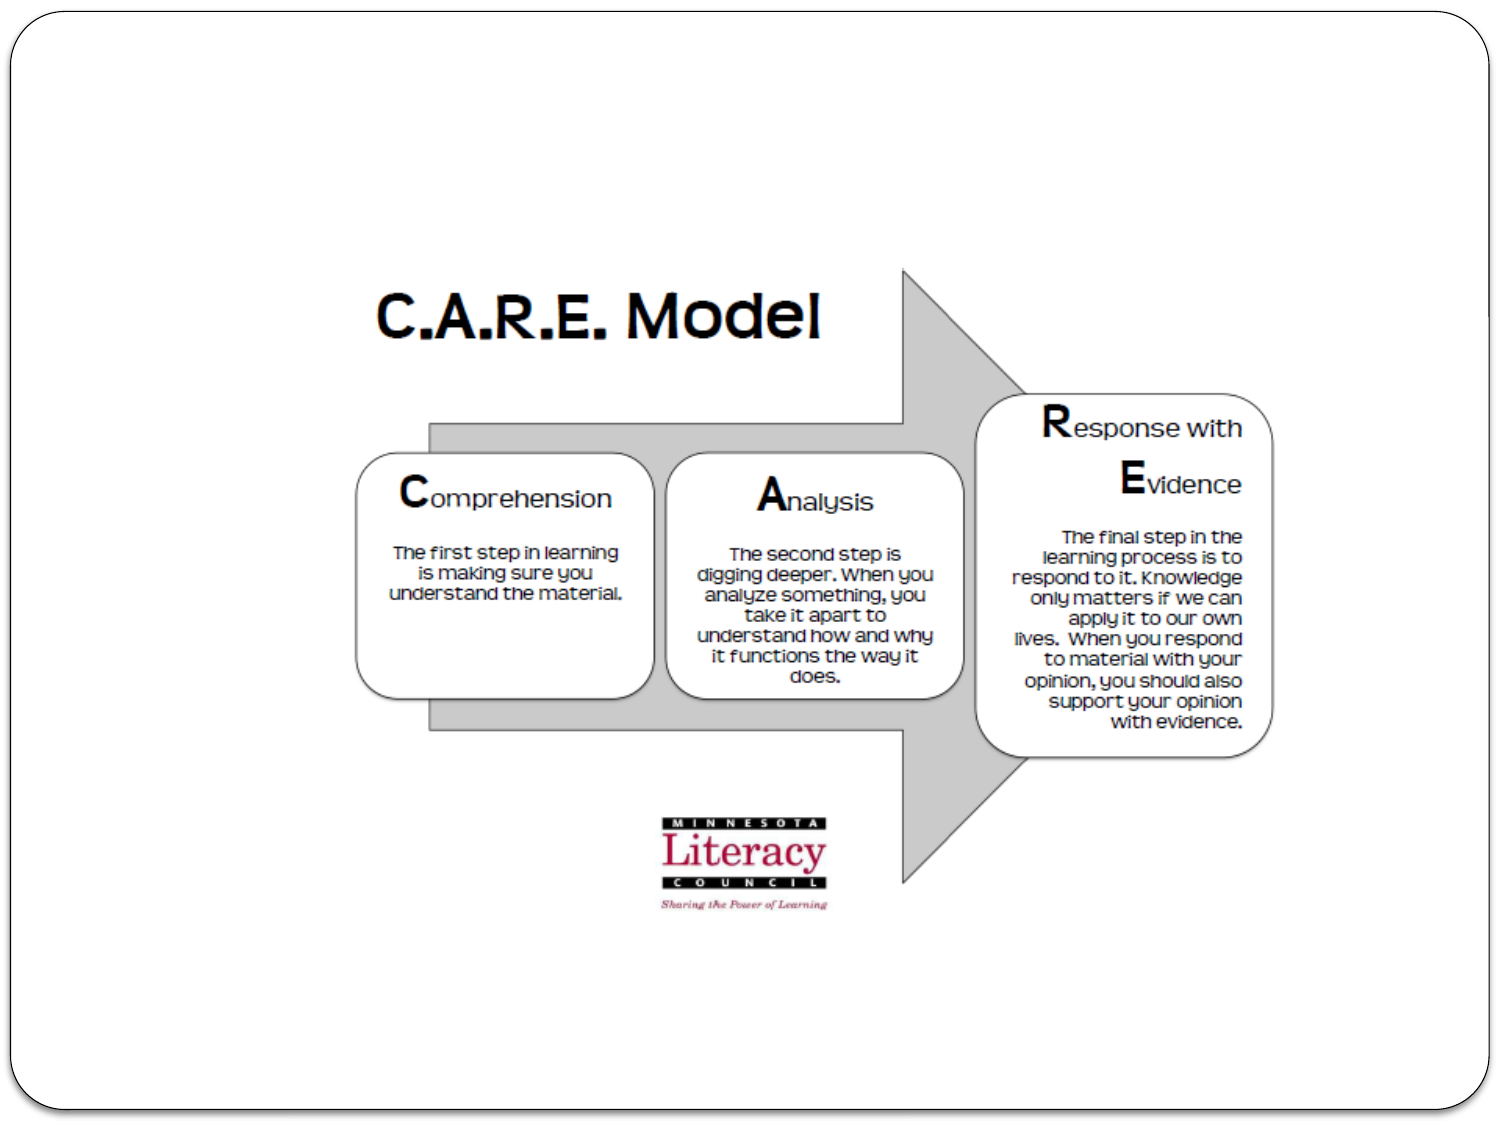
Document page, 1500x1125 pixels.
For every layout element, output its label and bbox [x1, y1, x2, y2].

picture [180, 121, 1320, 1004]
